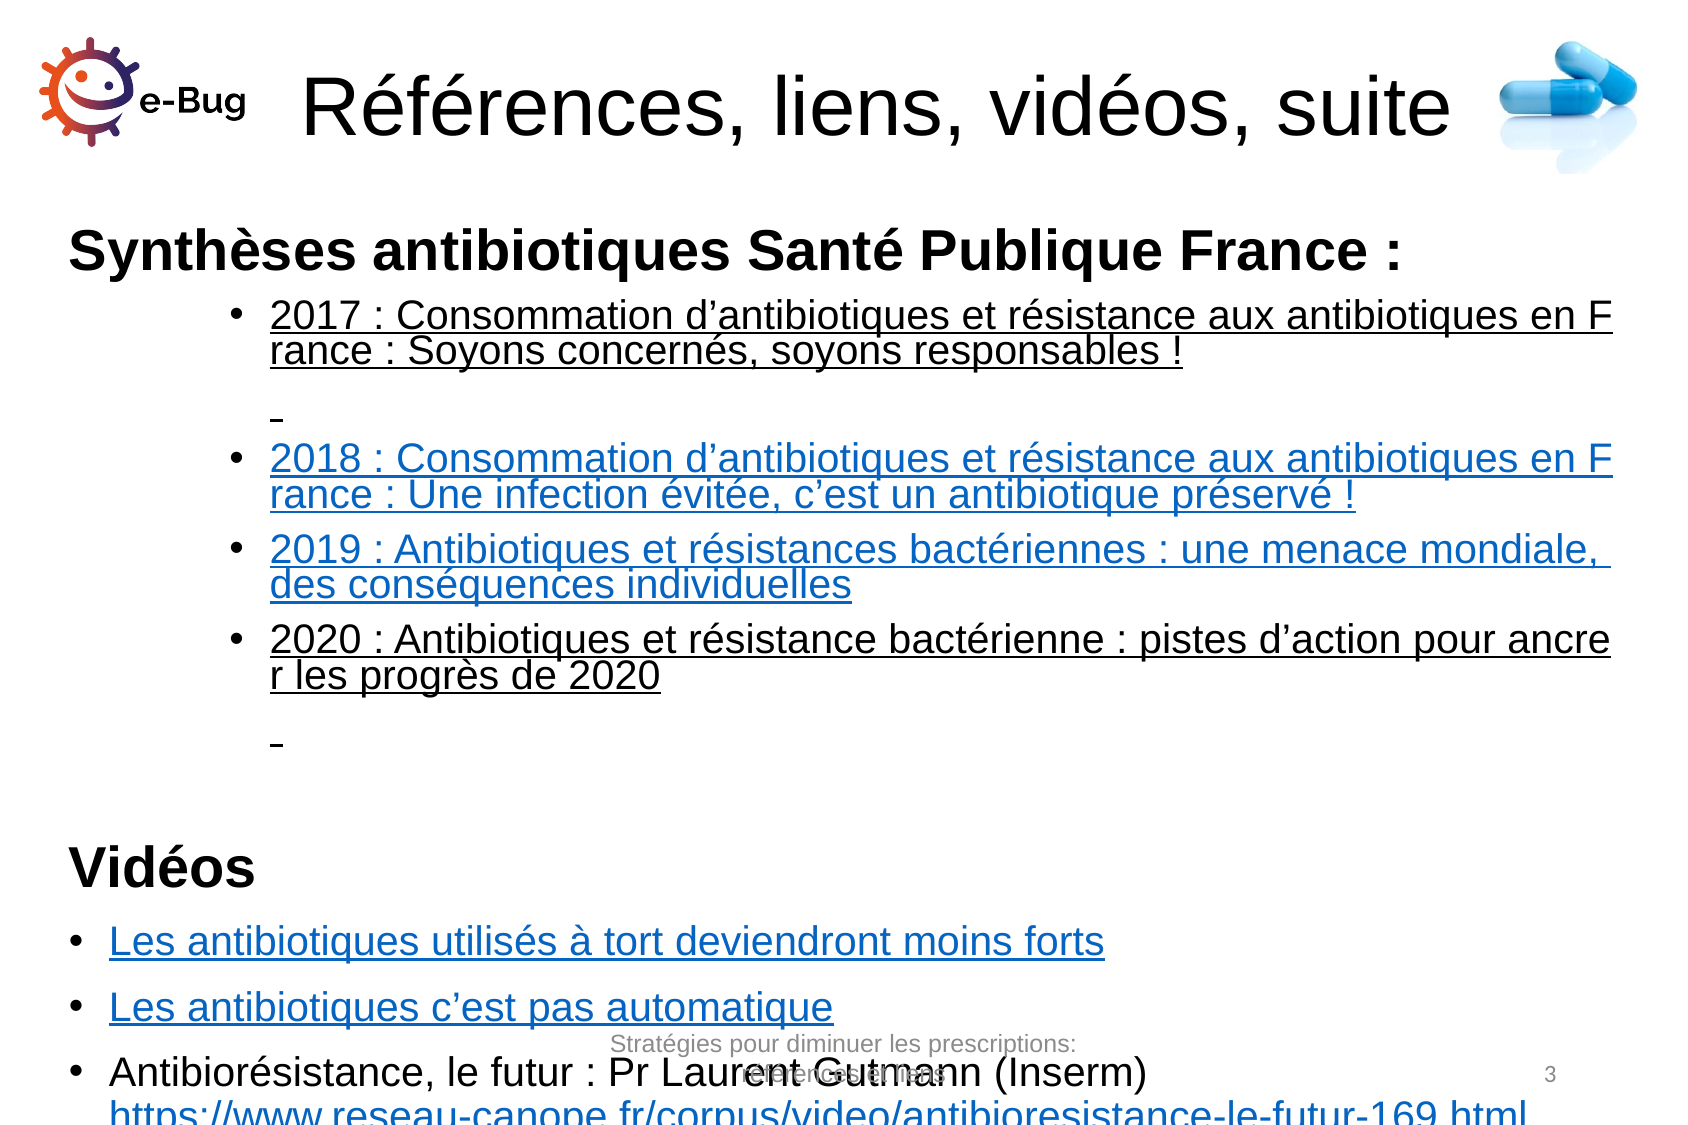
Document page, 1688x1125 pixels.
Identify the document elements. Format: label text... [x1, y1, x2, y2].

title Références, liens, vidéos, suite [285, 0, 1537, 213]
list Synthèses antibiotiques Santé Publique France : 2017 : Consommation d’antibiotiques et résistance aux antibiotiques en France : Soyons concernés, soyons responsables ! 2018 : Consommation d’antibiotiques et résistance aux antibiotiques en France : Une infection évitée, c’est un antibiotique préservé ! 2019 : Antibiotiques et résistances bactériennes : une menace mondiale, des conséquences individuelles 2020 : Antibiotiques et résistance bactérienne : pistes d’action pour ancrer les progrès de 2020 Vidéos Les antibiotiques utilisés à tort deviendront moins forts Les antibiotiques c’est pas automatique Antibiorésistance, le futur : Pr Laurent Gutmann (Inserm) https://www.reseau-canope.fr/corpus/video/antibioresistance-le-futur-169.html [53, 213, 1640, 1008]
slide_number 3 [1191, 1042, 1572, 1103]
picture [1496, 30, 1643, 174]
footer Stratégies pour diminuer les prescriptions: références et liens [559, 1042, 1129, 1103]
picture [39, 37, 247, 147]
